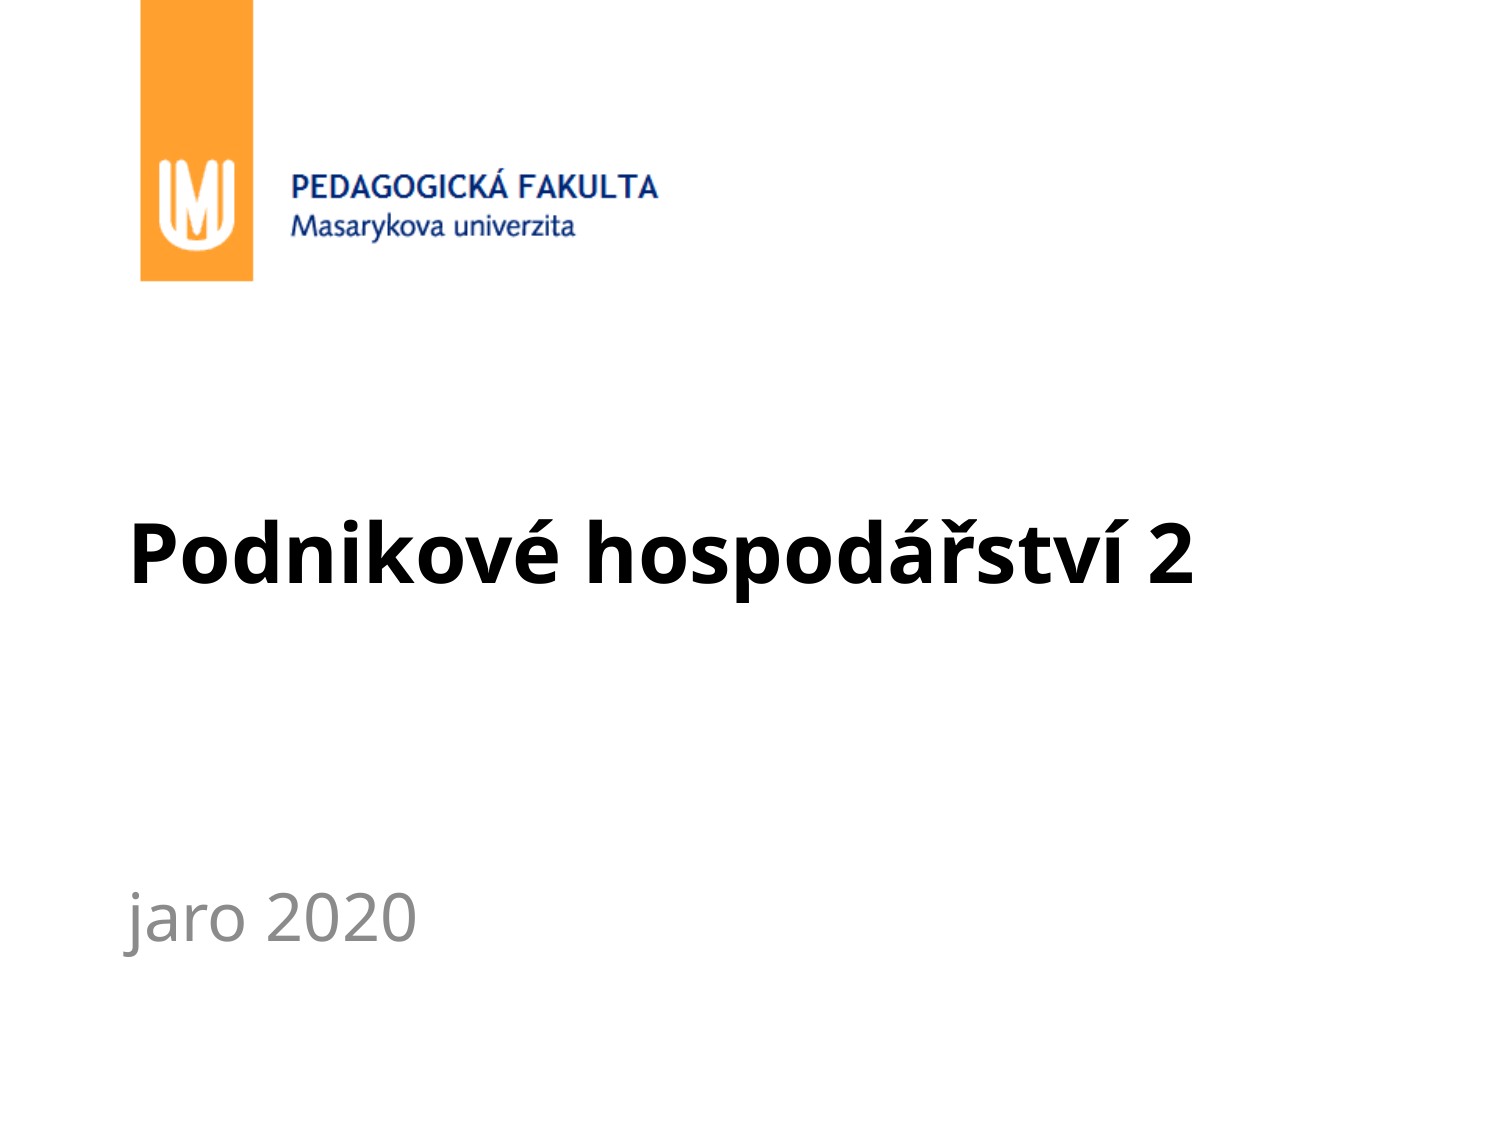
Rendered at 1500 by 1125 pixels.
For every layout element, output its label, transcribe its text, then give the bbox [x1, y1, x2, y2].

title Podnikové hospodářství 2 [112, 349, 1388, 752]
picture [0, 0, 757, 294]
subtitle jaro 2020 [112, 680, 1163, 969]
